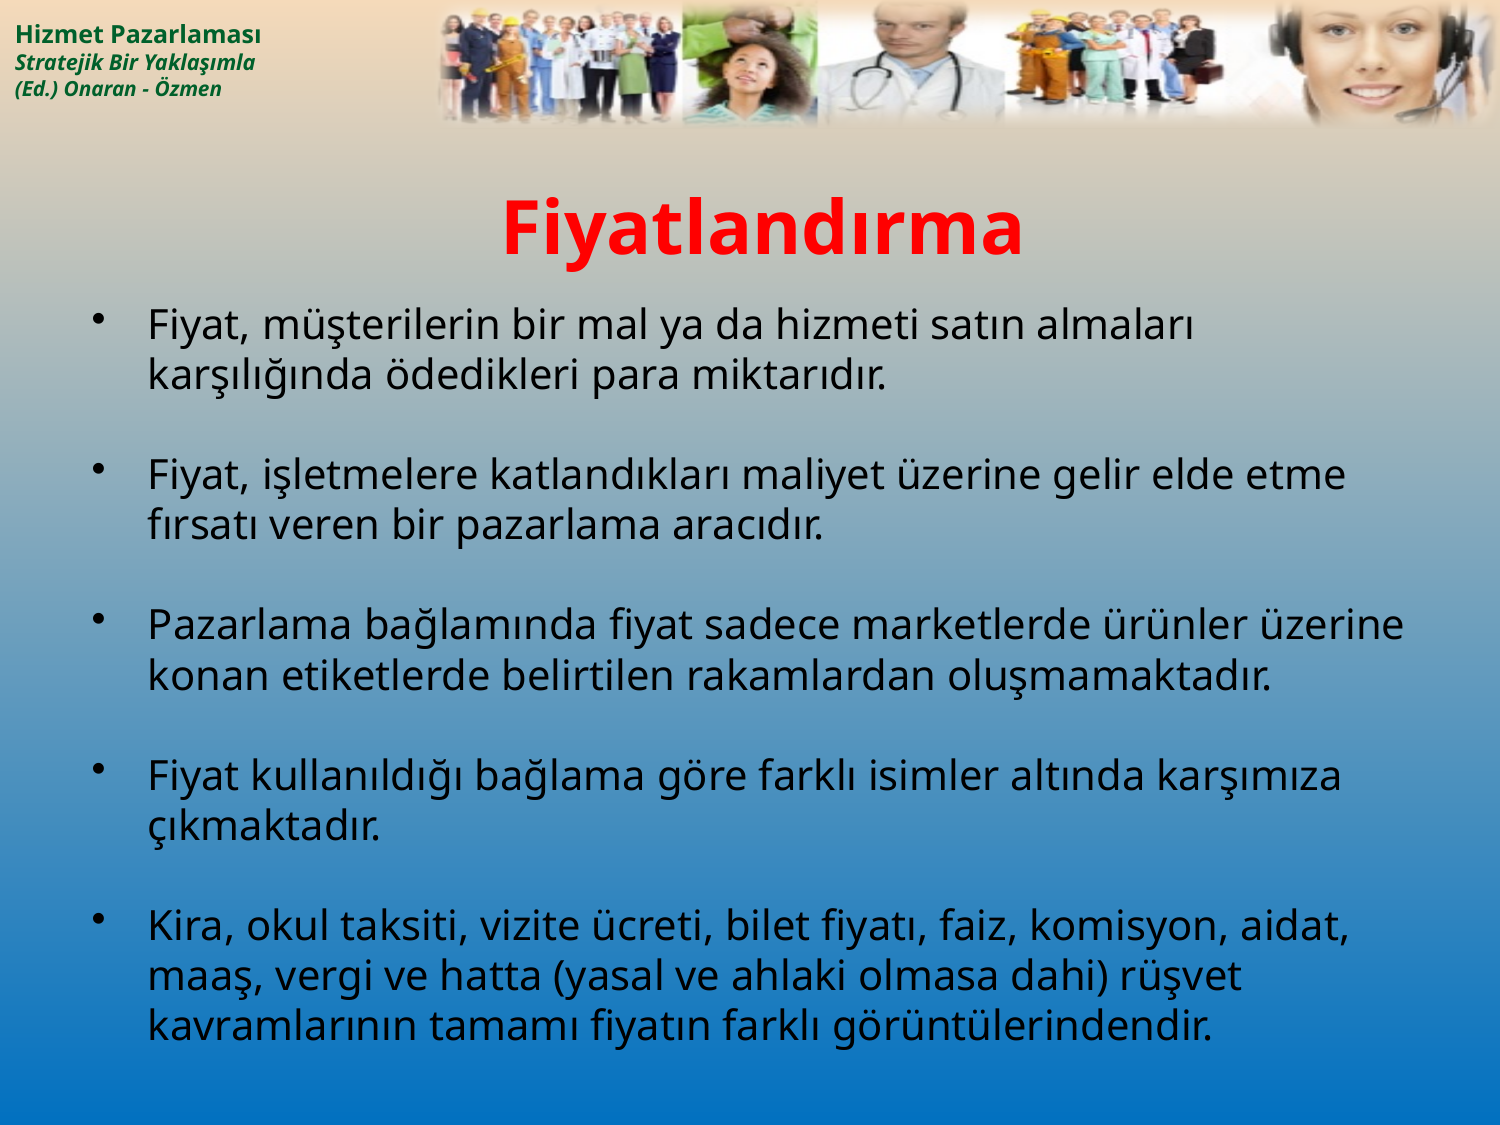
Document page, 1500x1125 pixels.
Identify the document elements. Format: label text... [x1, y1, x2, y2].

list Fiyat, müşterilerin bir mal ya da hizmeti satın almaları karşılığında ödedikleri para miktarıdır. Fiyat, işletmelere katlandıkları maliyet üzerine gelir elde etme fırsatı veren bir pazarlama aracıdır. Pazarlama bağlamında fiyat sadece marketlerde ürünler üzerine konan etiketlerde belirtilen rakamlardan oluşmamaktadır. Fiyat kullanıldığı bağlama göre farklı isimler altında karşımıza çıkmaktadır. Kira, okul taksiti, vizite ücreti, bilet fiyatı, faiz, komisyon, aidat, maaş, vergi ve hatta (yasal ve ahlaki olmasa dahi) rüşvet kavramlarının tamamı fiyatın farklı görüntülerindendir. [76, 290, 1427, 1047]
picture [460, 26, 1475, 103]
title Fiyatlandırma [206, 125, 1320, 278]
